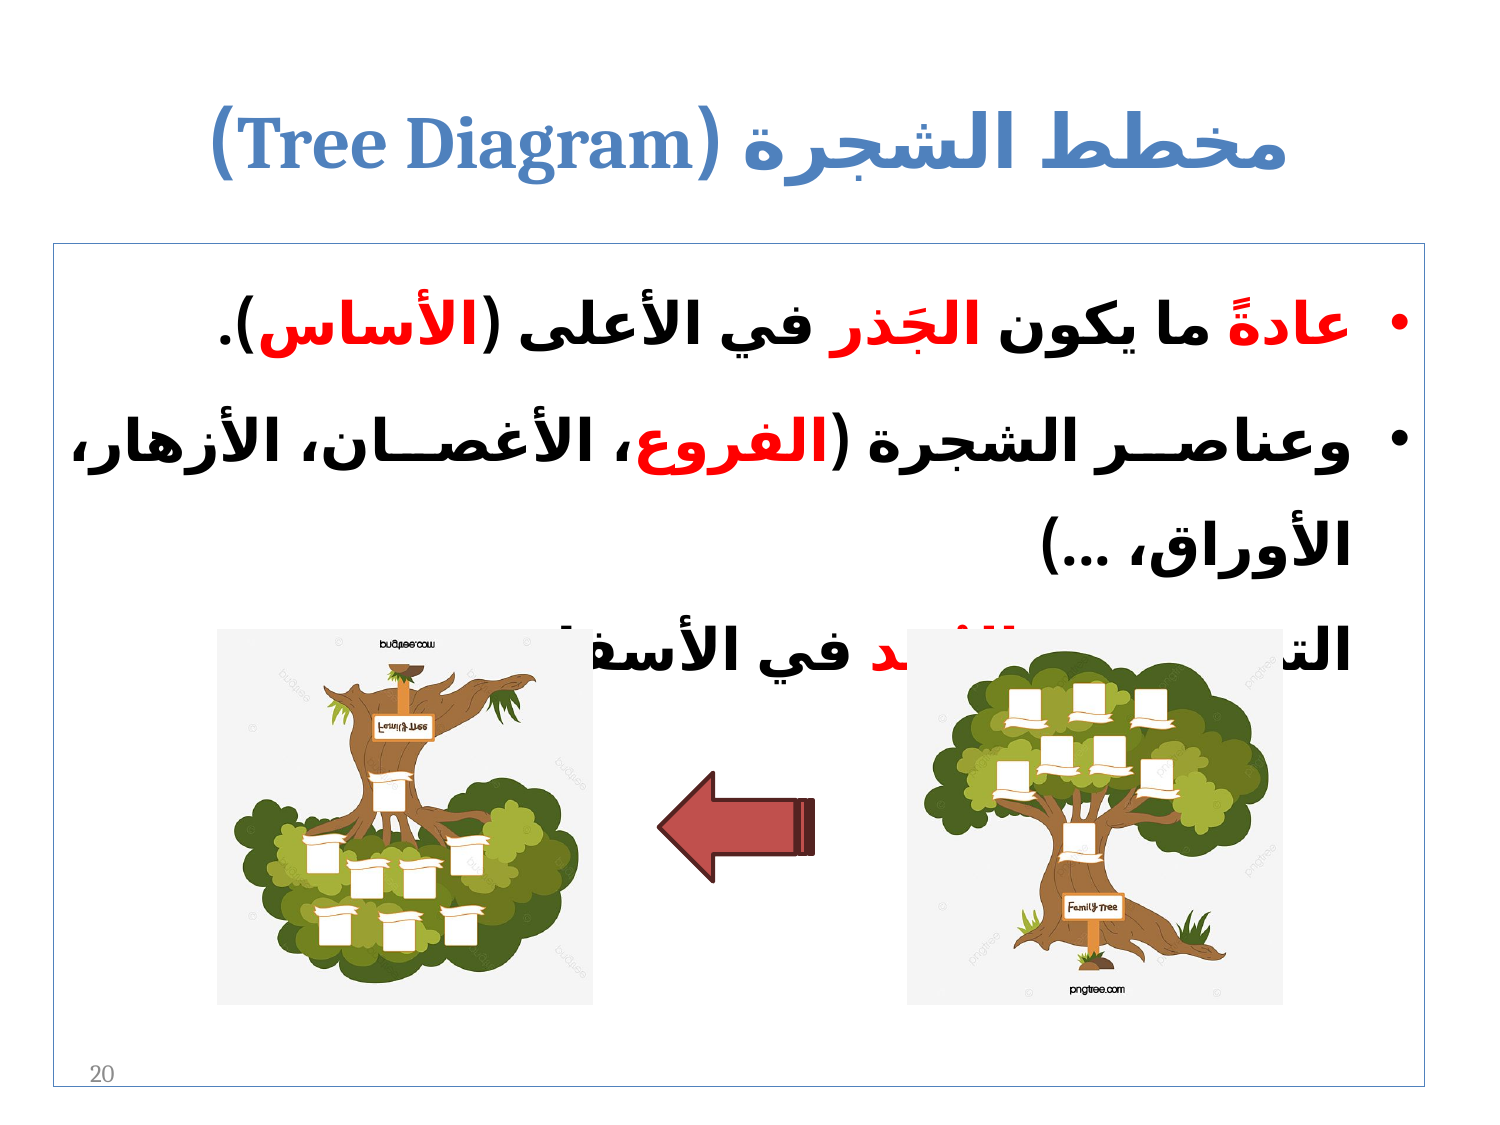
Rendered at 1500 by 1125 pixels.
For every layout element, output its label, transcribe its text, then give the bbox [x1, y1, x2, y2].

text_box [656, 770, 815, 884]
picture [217, 629, 593, 1005]
list عادةً ما يكون الجَذر في الأعلى (الأساس). وعناصر الشجرة (الفروع، الأغصان، الأزهار، الأوراق، ...) التي تسمى العُقد في الأسفل. [53, 243, 1425, 1087]
slide_number 20 [75, 1042, 425, 1103]
title مخطط الشجرة (Tree Diagram) [75, 45, 1425, 233]
picture [906, 629, 1283, 1005]
